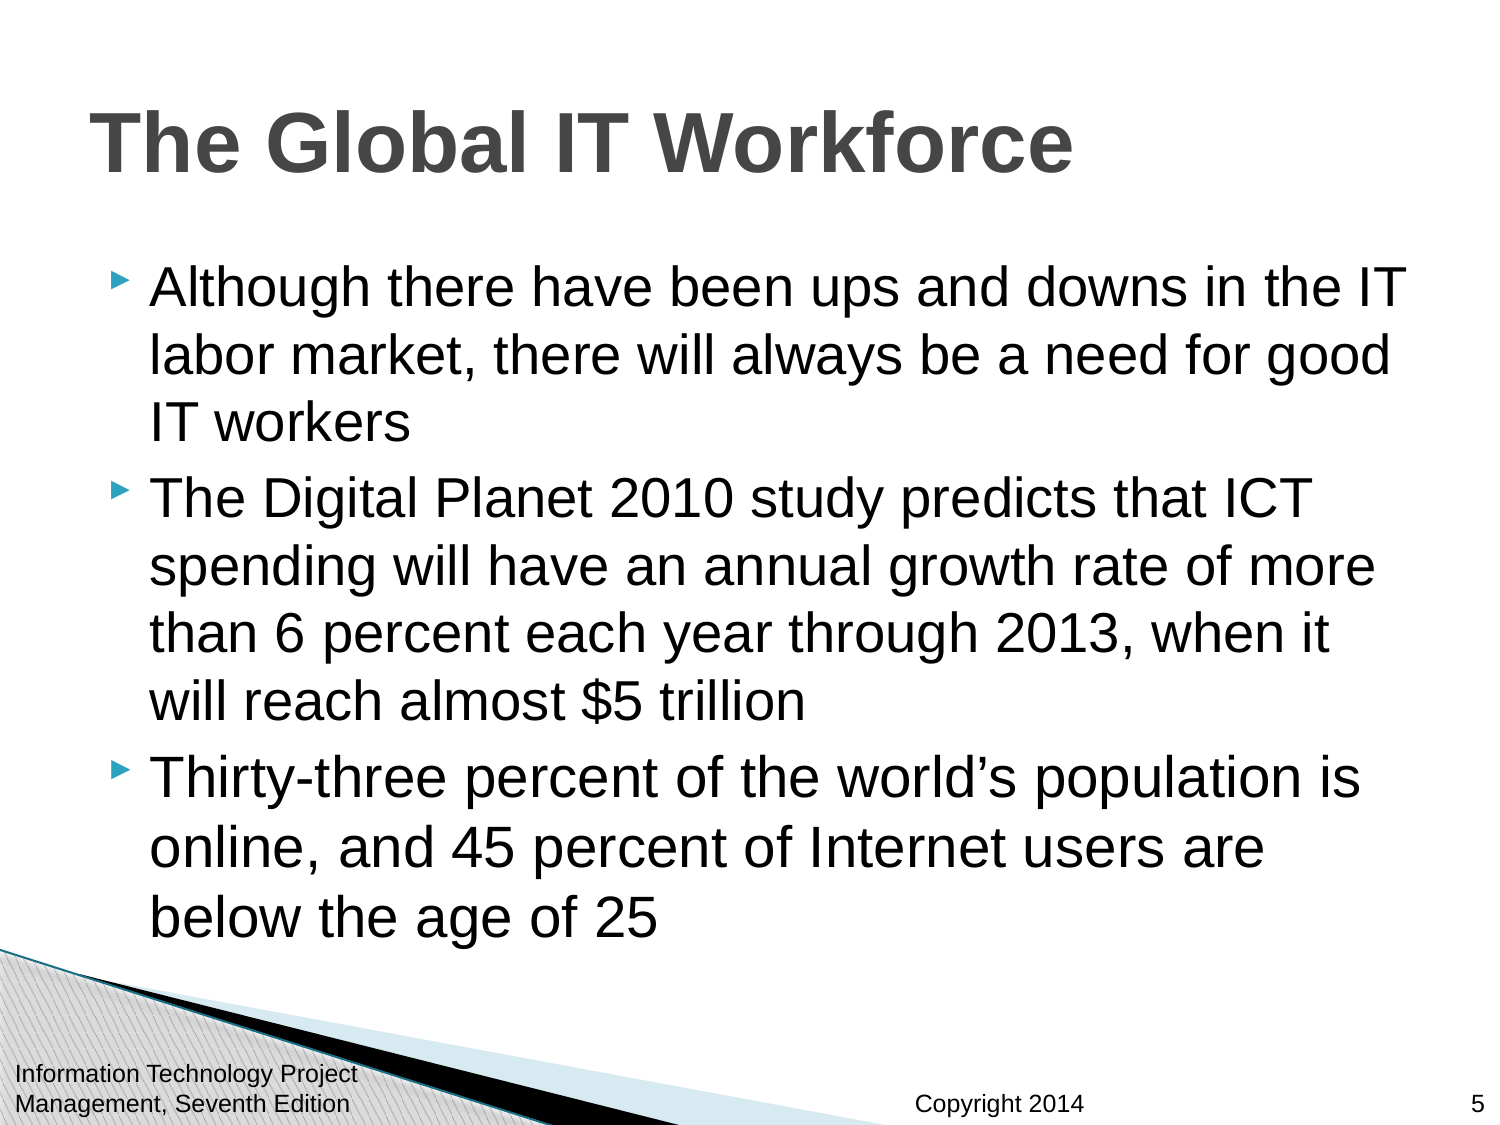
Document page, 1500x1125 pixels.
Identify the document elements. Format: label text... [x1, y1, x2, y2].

footer Information Technology Project Management, Seventh Edition [0, 1065, 425, 1125]
title The Global IT Workforce [75, 45, 1425, 233]
list Although there have been ups and downs in the IT labor market, there will always be a need for good IT workers The Digital Planet 2010 study predicts that ICT spending will have an annual growth rate of more than 6 percent each year through 2013, when it will reach almost $5 trillion Thirty-three percent of the world’s population is online, and 45 percent of Internet users are below the age of 25 [74, 242, 1426, 986]
slide_number 5 [1408, 1065, 1500, 1125]
